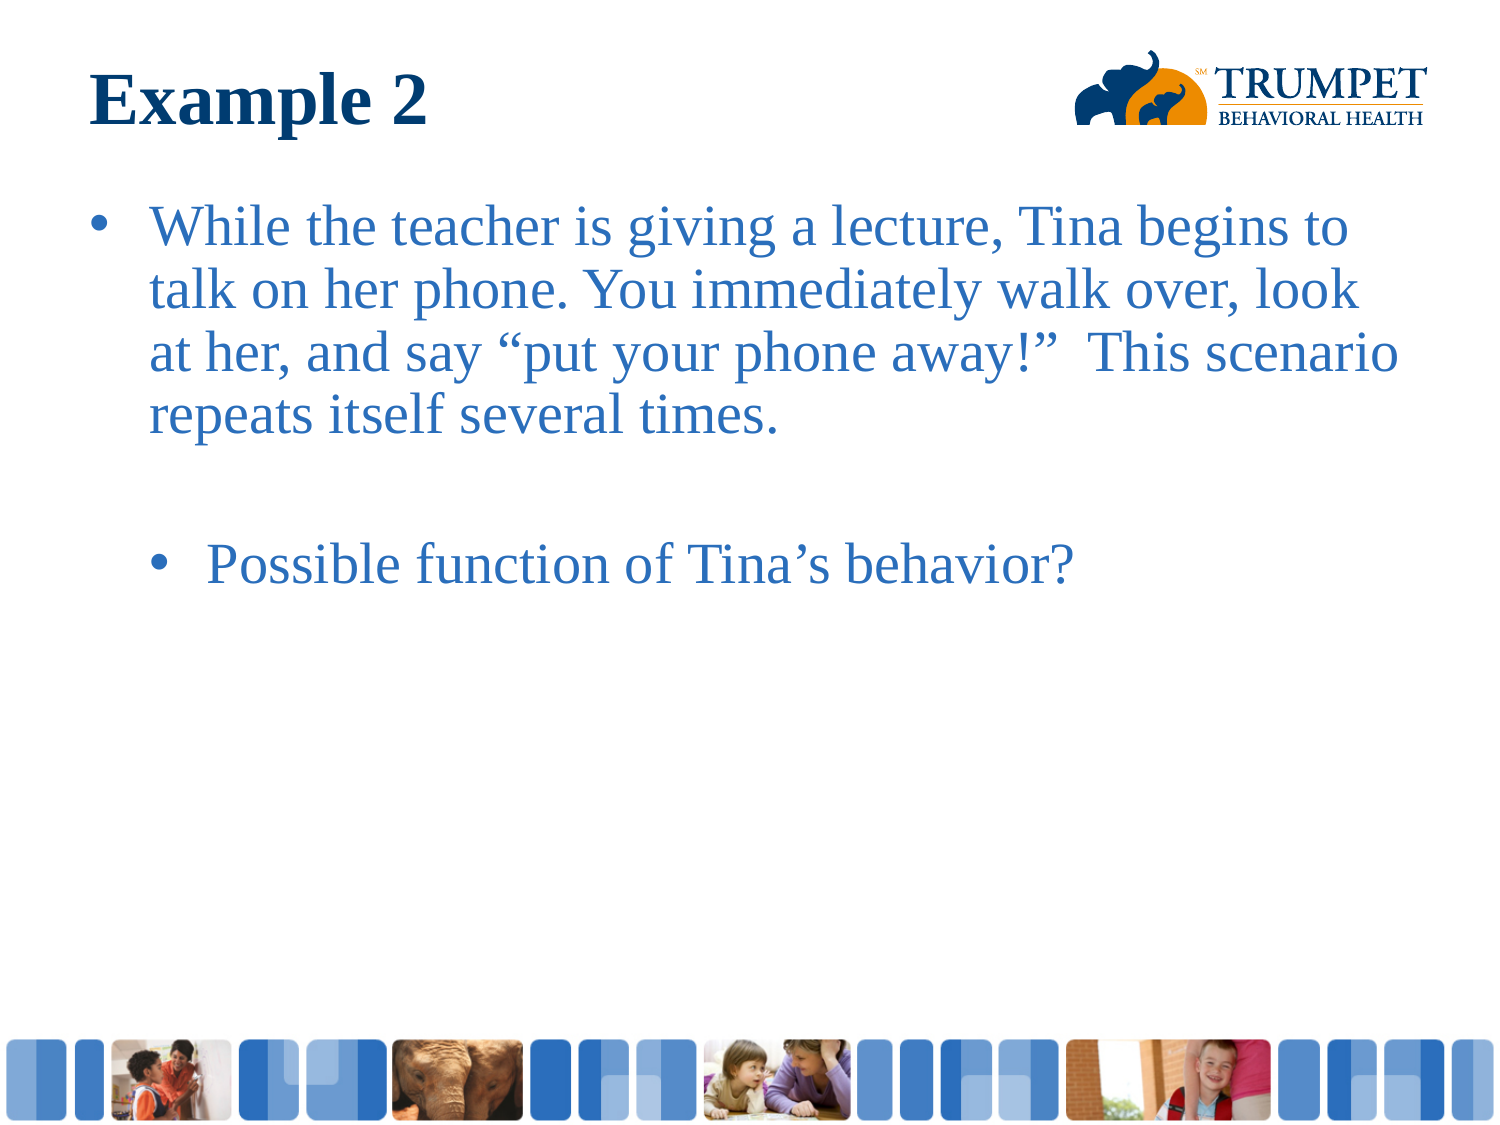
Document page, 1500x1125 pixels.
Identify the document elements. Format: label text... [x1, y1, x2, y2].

picture [0, 1033, 1500, 1125]
list While the teacher is giving a lecture, Tina begins to talk on her phone. You immediately walk over, look at her, and say “put your phone away!” This scenario repeats itself several times. Possible function of Tina’s behavior? [75, 187, 1425, 975]
title Example 2 [75, 42, 1425, 143]
